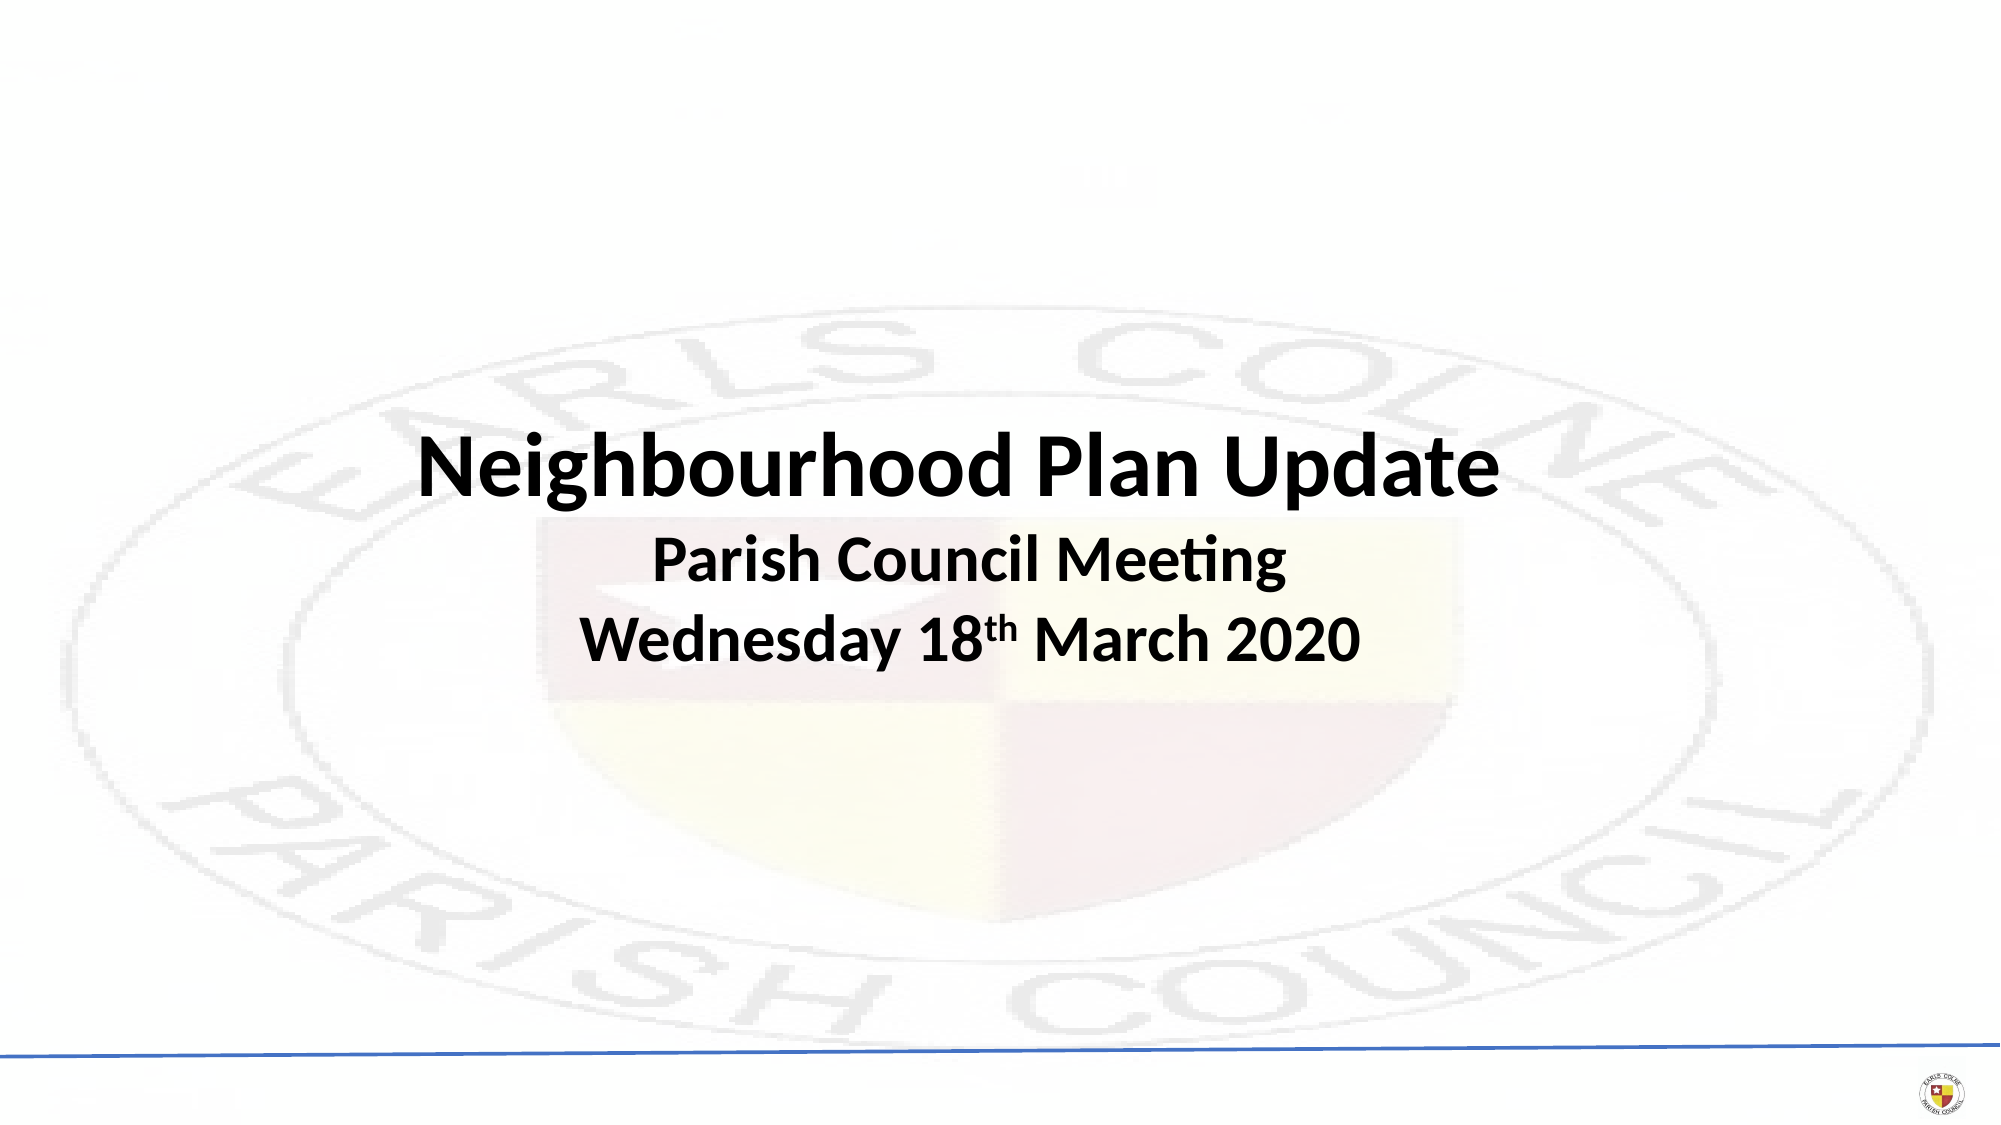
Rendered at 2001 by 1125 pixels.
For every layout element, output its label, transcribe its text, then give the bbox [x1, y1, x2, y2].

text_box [0, 1044, 2000, 1119]
text_box Neighbourhood Plan Update Parish Council Meeting Wednesday 18th March 2020 [294, 287, 1647, 682]
